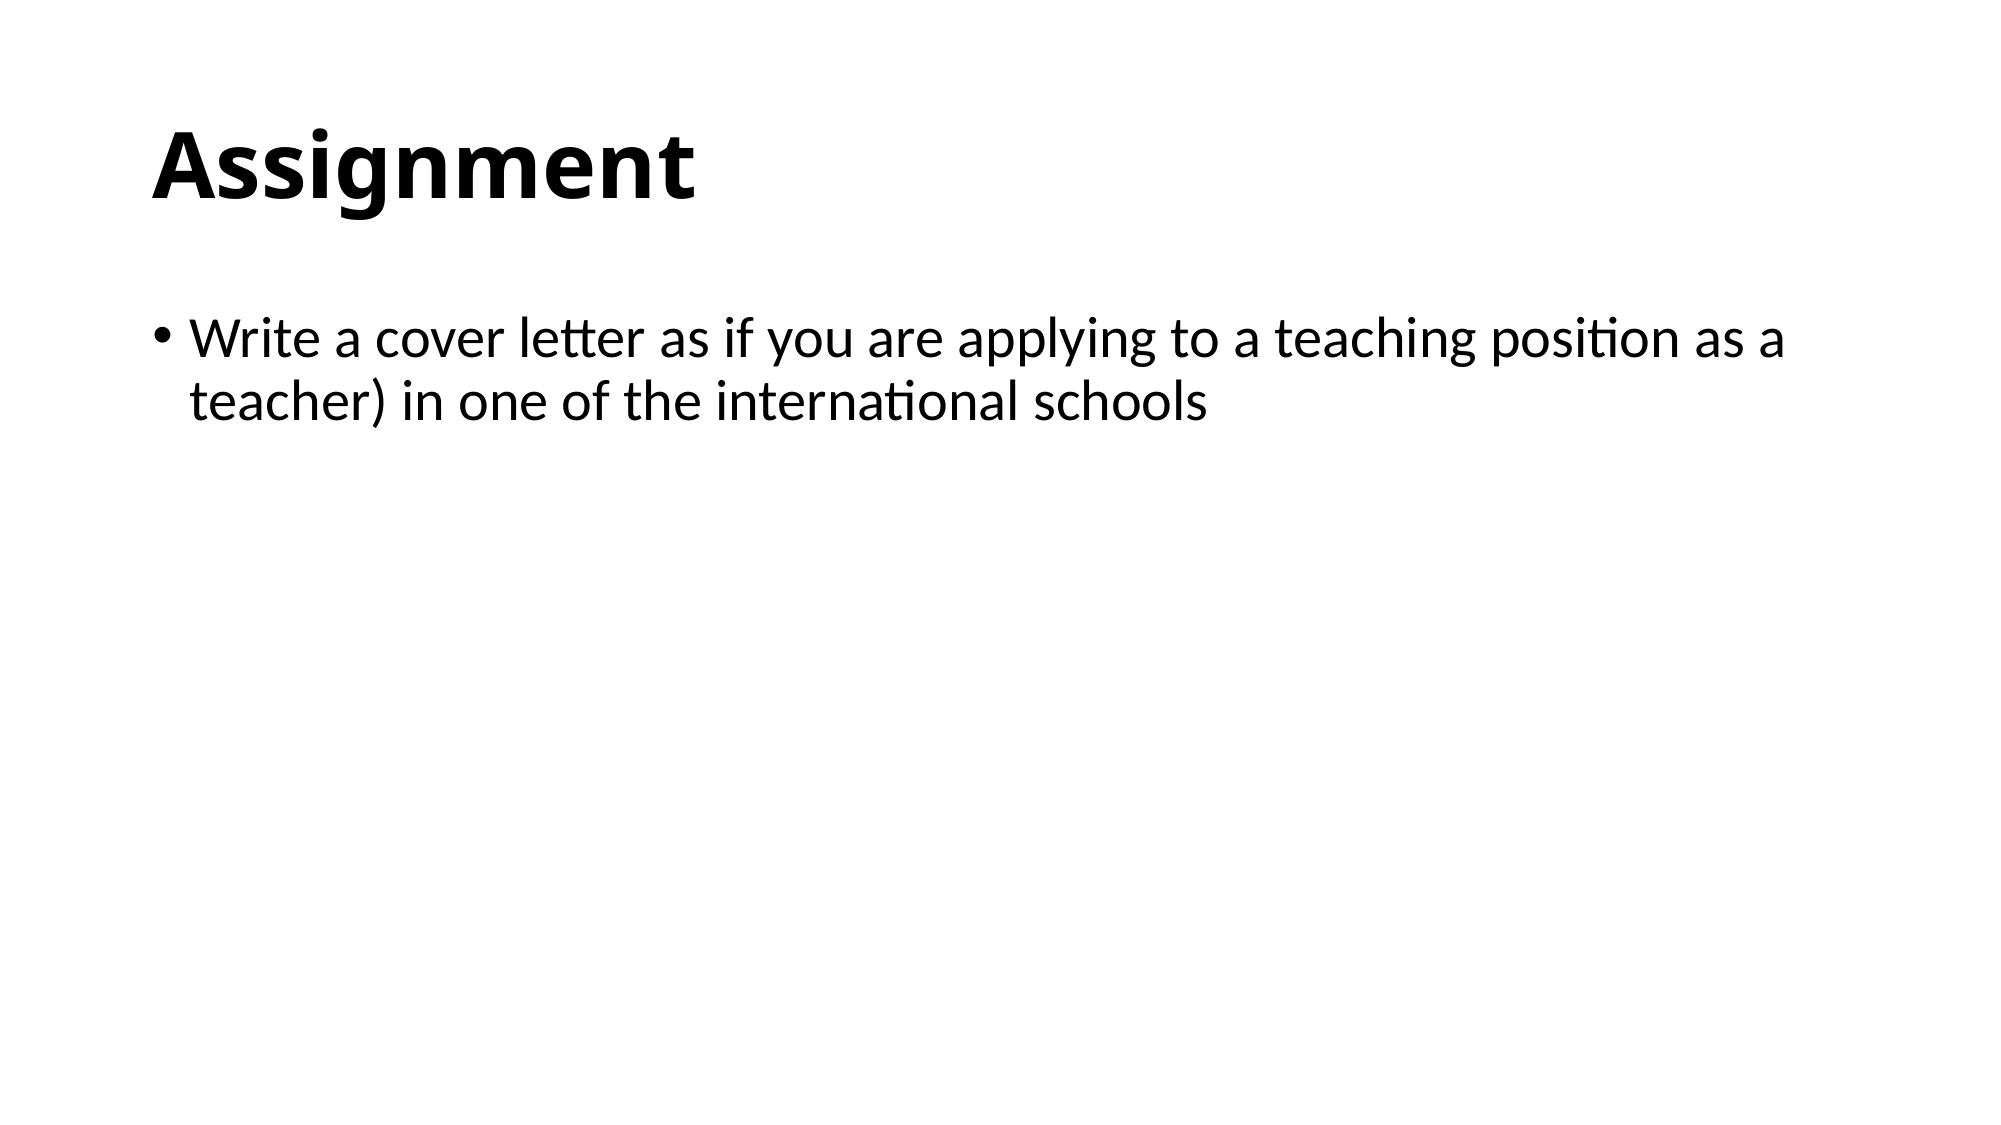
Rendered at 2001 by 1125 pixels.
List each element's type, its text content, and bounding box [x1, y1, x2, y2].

title Assignment [137, 59, 1863, 278]
list Write a cover letter as if you are applying to a teaching position as a teacher) in one of the international schools [137, 299, 1863, 1014]
